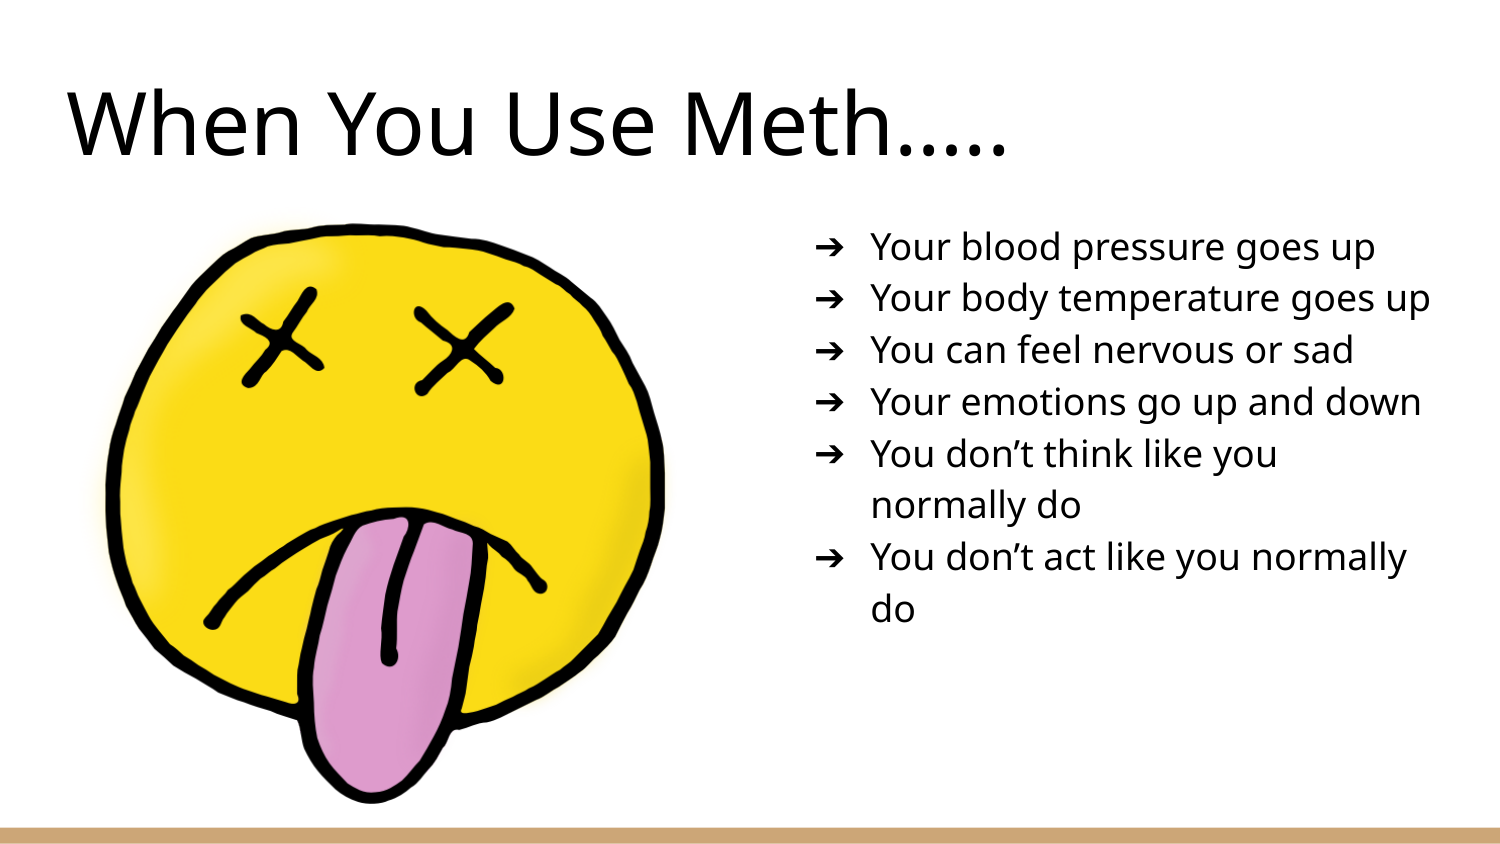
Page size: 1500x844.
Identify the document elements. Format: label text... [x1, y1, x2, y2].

title When You Use Meth….. [51, 51, 1449, 189]
picture [73, 200, 680, 807]
list Your blood pressure goes up Your body temperature goes up You can feel nervous or sad Your emotions go up and down You don’t think like you normally do You don’t act like you normally do [780, 200, 1449, 752]
